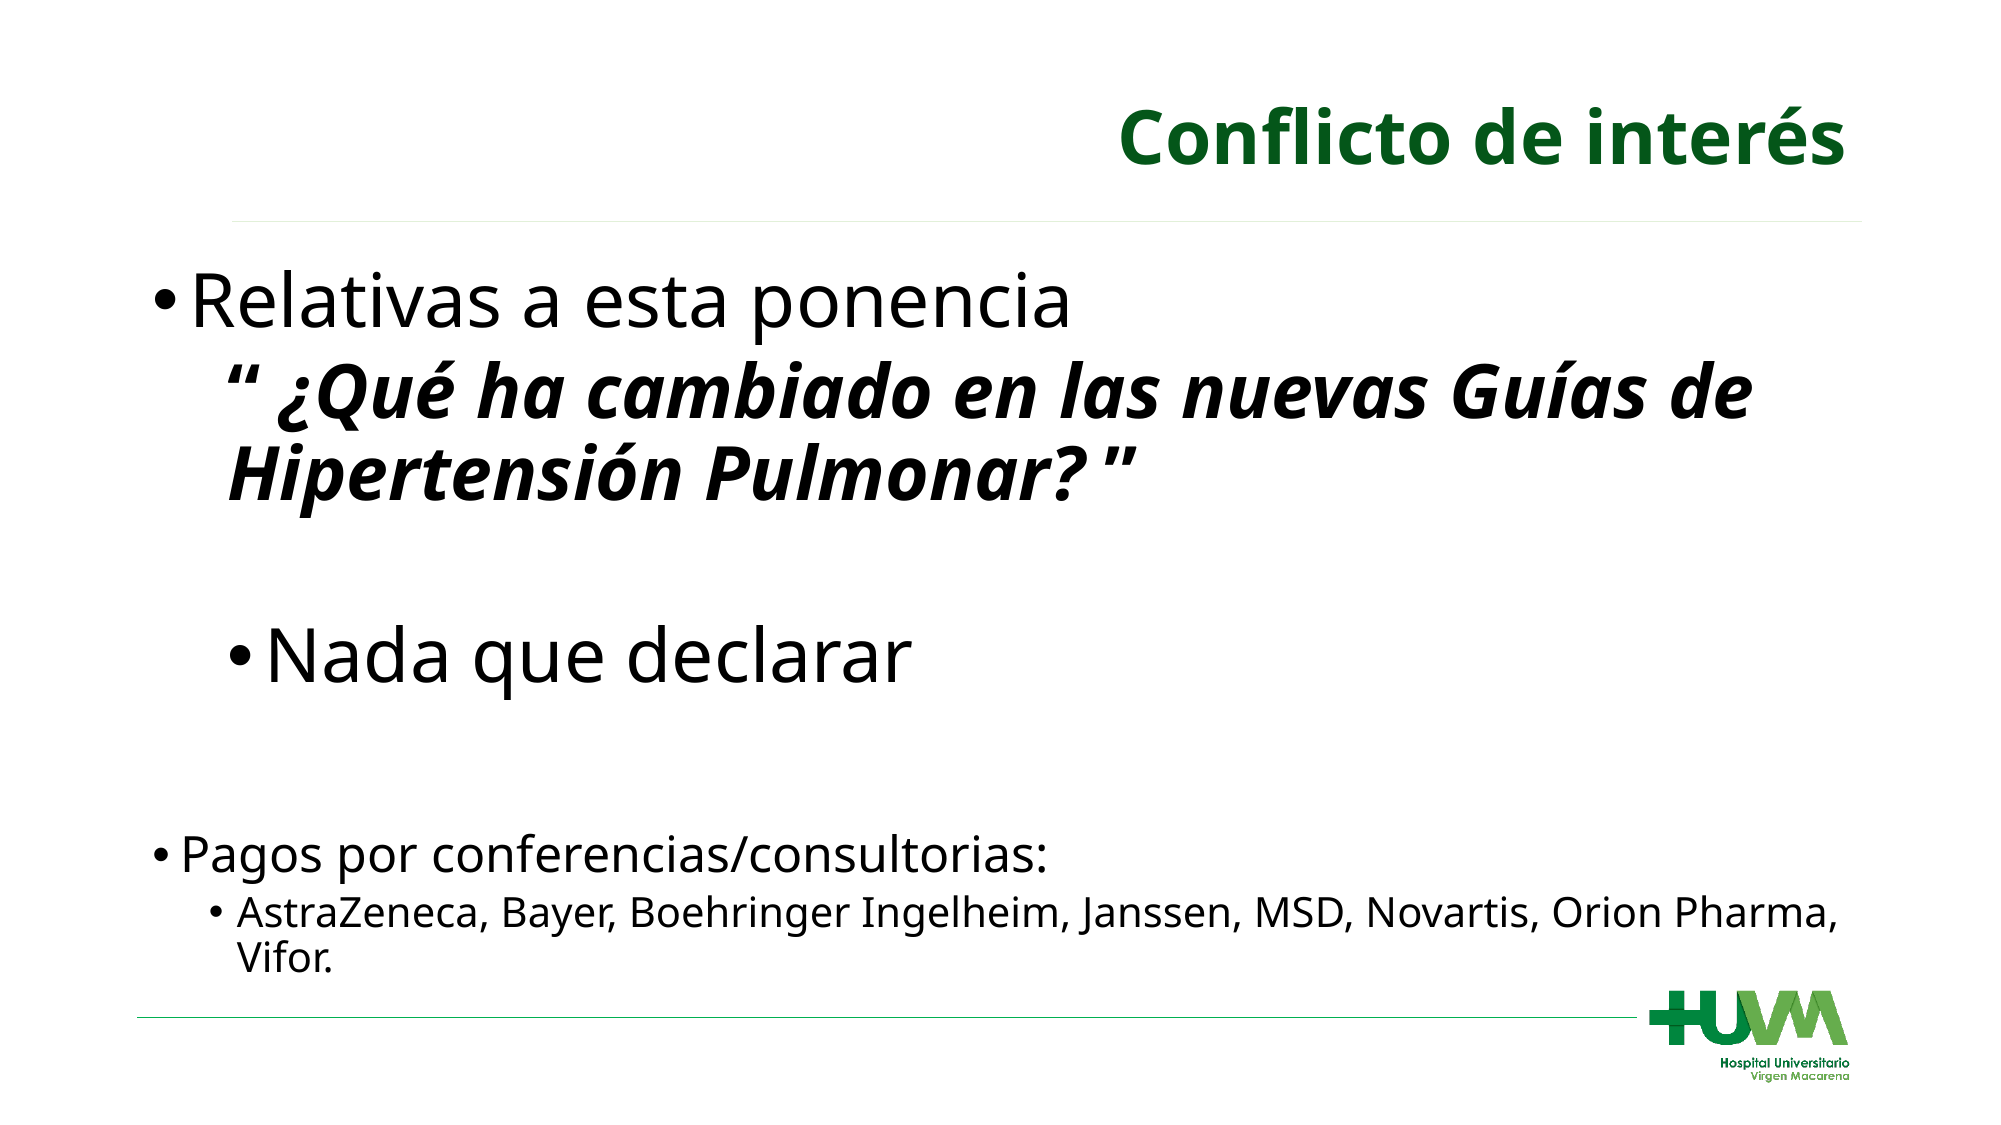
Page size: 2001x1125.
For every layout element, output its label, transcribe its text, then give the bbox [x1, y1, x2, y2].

text_box Pagos por conferencias/consultorias: AstraZeneca, Bayer, Boehringer Ingelheim, Janssen, MSD, Novartis, Orion Pharma, Vifor. [137, 822, 1914, 1018]
title Conflicto de interés [232, 59, 1863, 221]
picture [1639, 1018, 1863, 1094]
list Relativas a esta ponencia “ ¿Qué ha cambiado en las nuevas Guías de Hipertensión Pulmonar? ” Nada que declarar [137, 255, 1863, 752]
